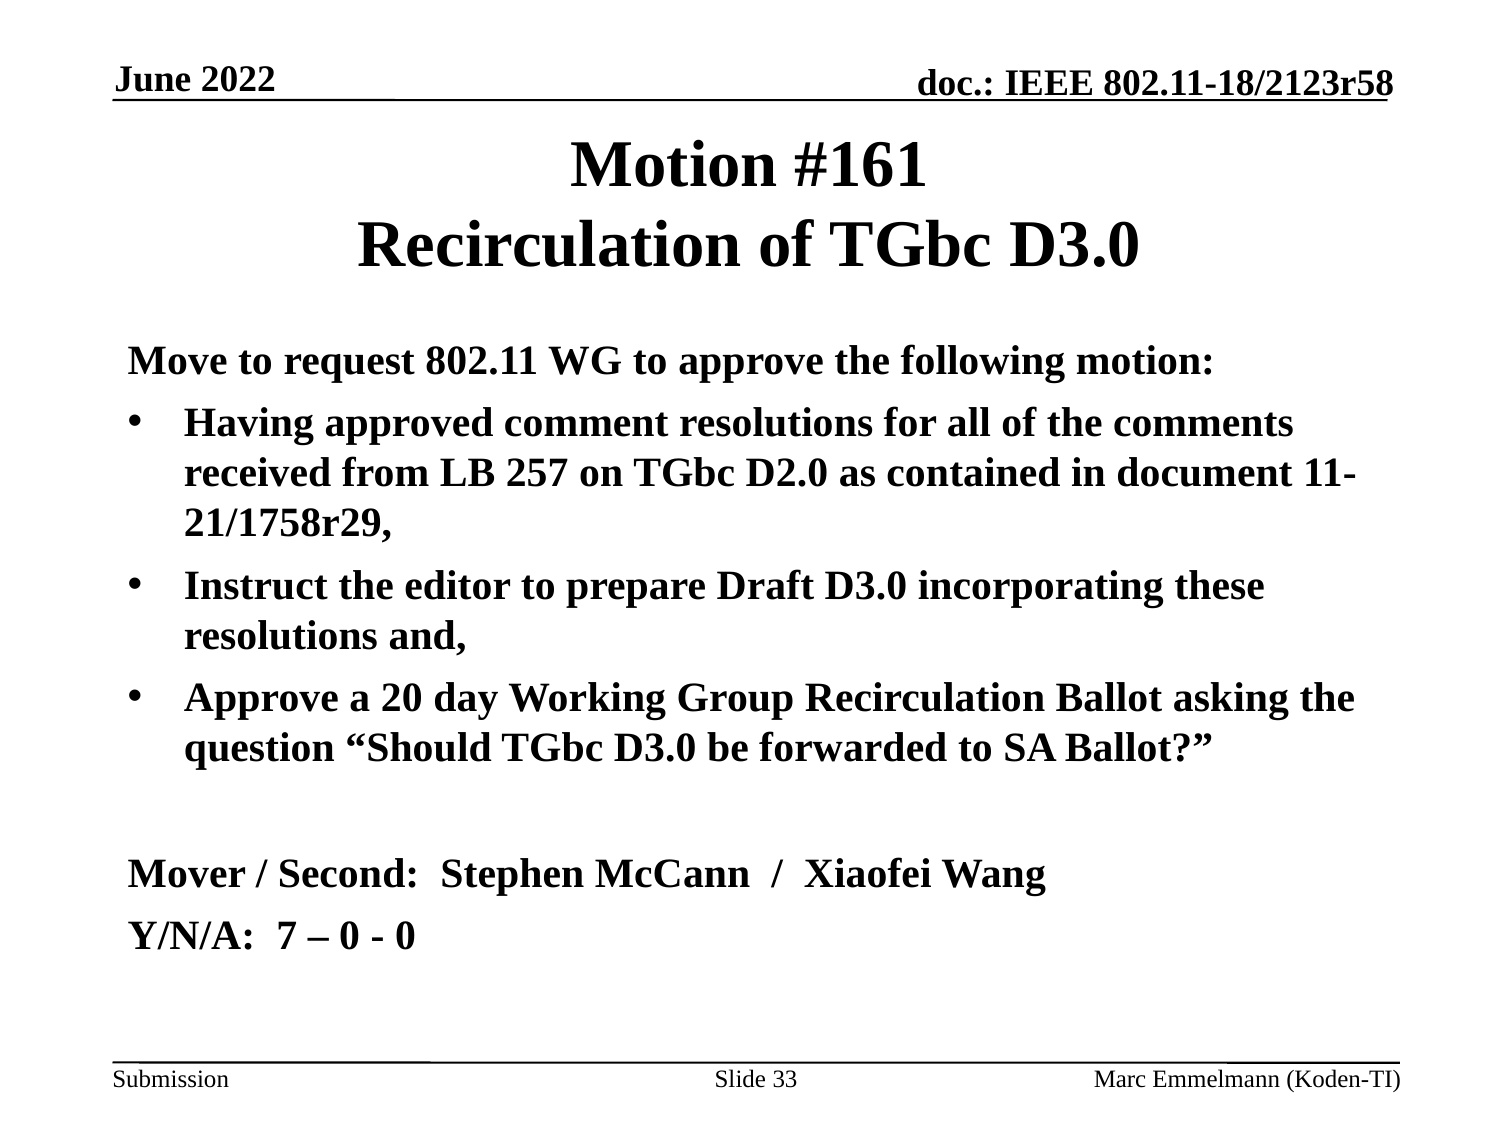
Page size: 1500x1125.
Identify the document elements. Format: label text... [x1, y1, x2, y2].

slide_number Slide 33 [712, 1061, 800, 1123]
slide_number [114, 54, 423, 100]
list Move to request 802.11 WG to approve the following motion: Having approved comment resolutions for all of the comments received from LB 257 on TGbc D2.0 as contained in document 11-21/1758r29, Instruct the editor to prepare Draft D3.0 incorporating these resolutions and, Approve a 20 day Working Group Recirculation Ballot asking the question “Should TGbc D3.0 be forwarded to SA Ballot?” Mover / Second: Stephen McCann / Xiaofei Wang Y/N/A: 7 – 0 - 0 [112, 324, 1388, 1000]
footer Marc Emmelmann (Koden-TI) [878, 1061, 1402, 1093]
title Motion #161 Recirculation of TGbc D3.0 [112, 112, 1388, 288]
